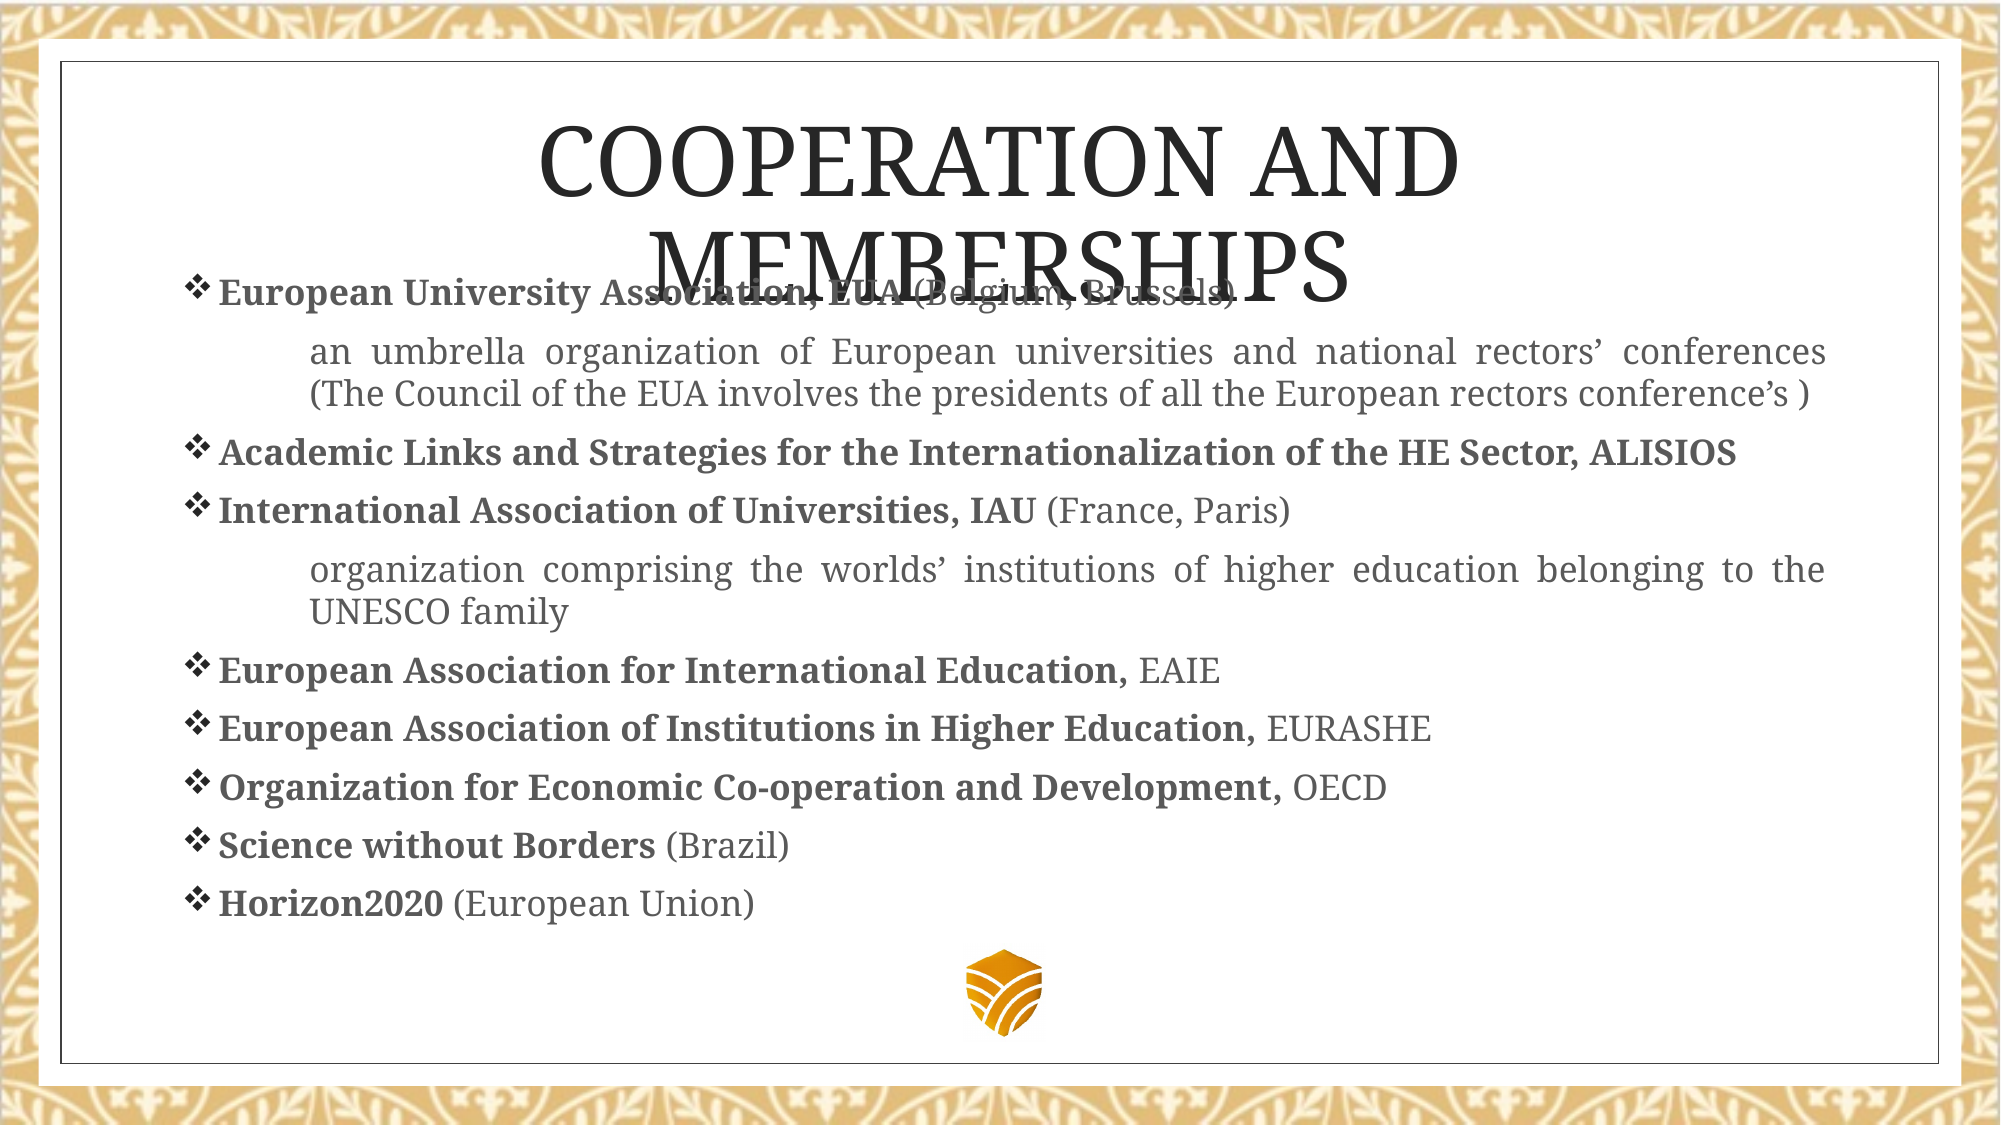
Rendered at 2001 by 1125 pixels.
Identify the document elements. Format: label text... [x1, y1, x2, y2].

title COOPERATION AND MEMBERSHIPS [174, 105, 1825, 262]
picture [0, 0, 2001, 1125]
list European University Association, EUA (Belgium, Brussels) an umbrella organization of European universities and national rectors’ conferences (The Council of the EUA involves the presidents of all the European rectors conference’s ) Academic Links and Strategies for the Internationalization of the HE Sector, ALISIOS International Association of Universities, IAU (France, Paris) organization comprising the worlds’ institutions of higher education belonging to the UNESCO family European Association for International Education, EAIE European Association of Institutions in Higher Education, EURASHE Organization for Economic Co-operation and Development, OECD Science without Borders (Brazil) Horizon2020 (European Union) [166, 262, 1842, 972]
